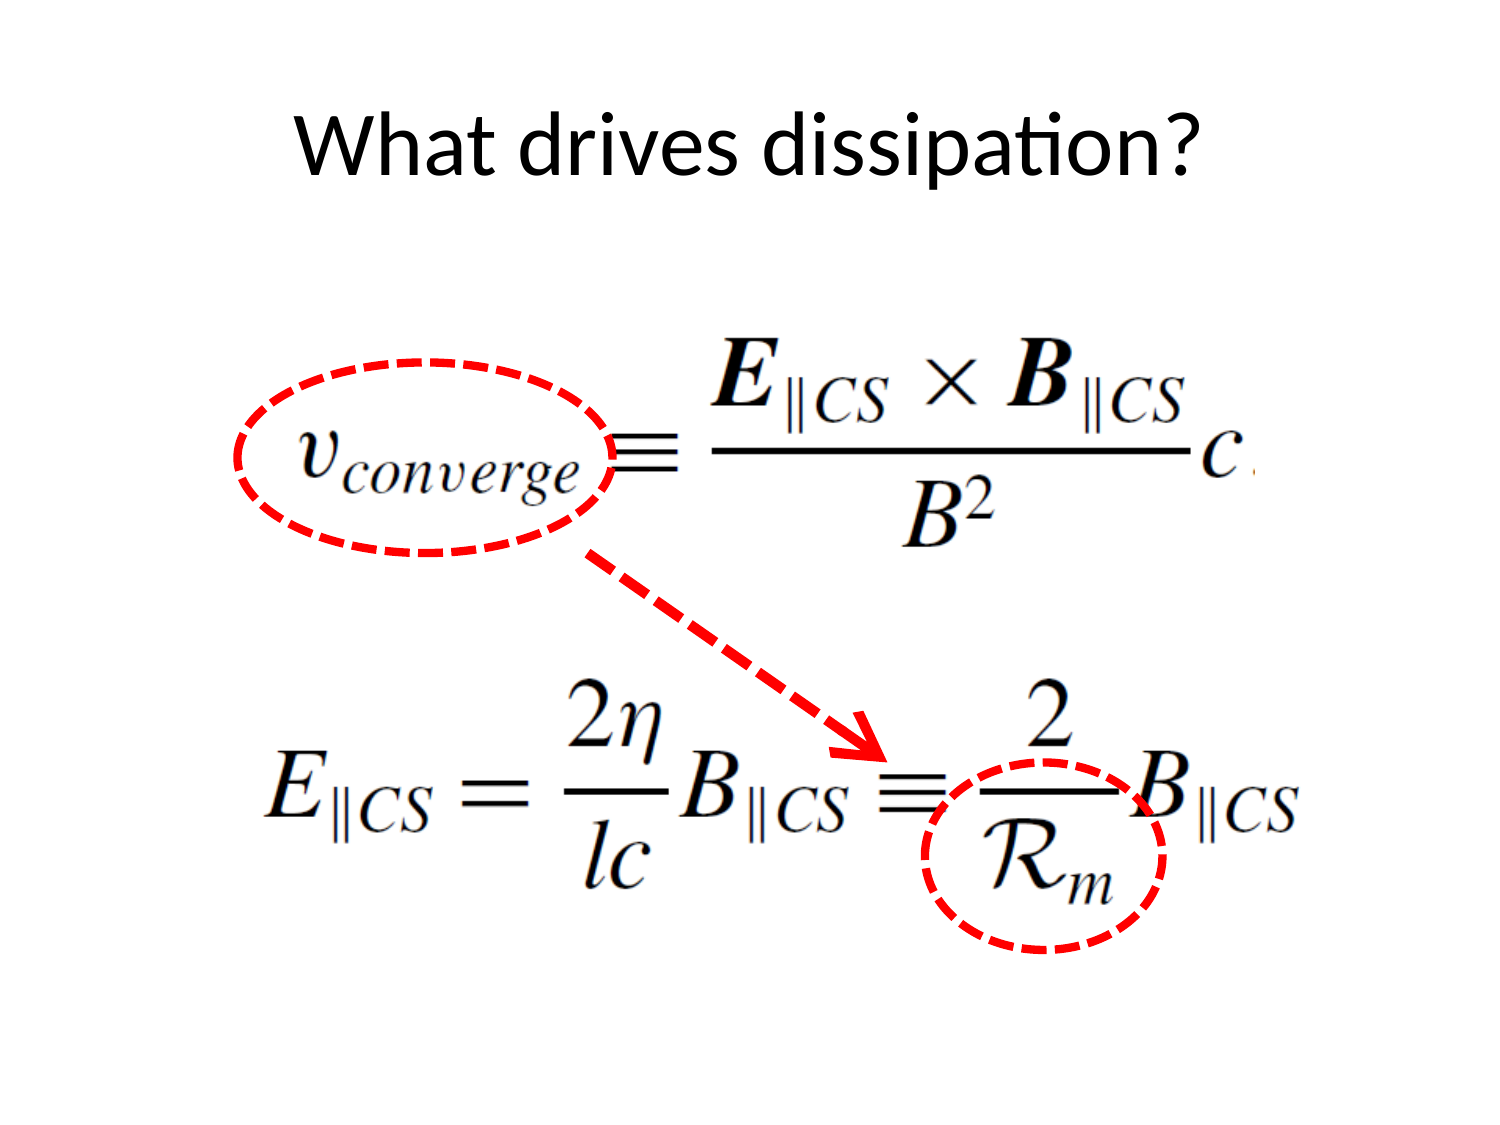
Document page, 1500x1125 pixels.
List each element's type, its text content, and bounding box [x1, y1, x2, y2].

text_box [235, 428, 244, 483]
picture [249, 299, 1255, 591]
picture [149, 649, 1310, 952]
title What drives dissipation? [75, 45, 1425, 233]
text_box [587, 552, 888, 763]
